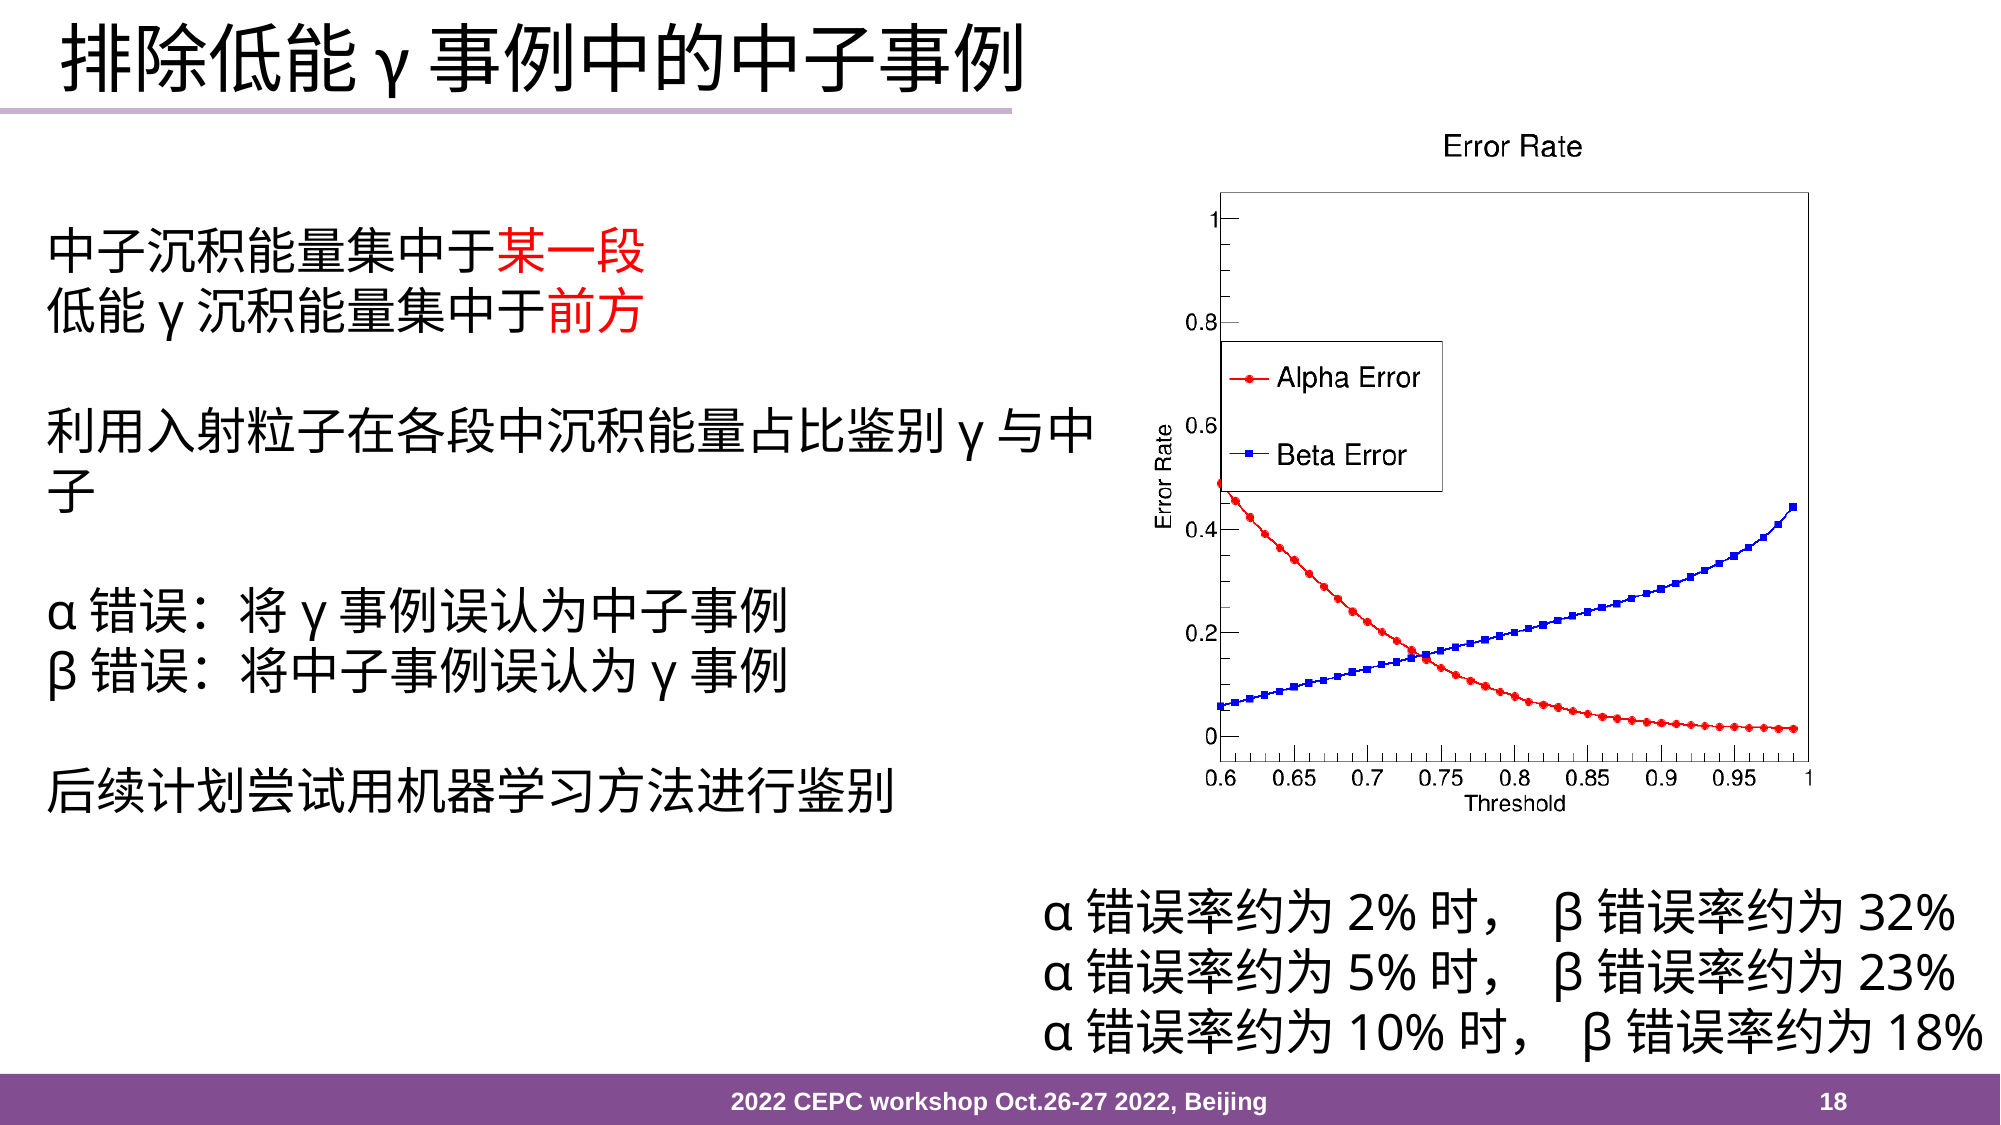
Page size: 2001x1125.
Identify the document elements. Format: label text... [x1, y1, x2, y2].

text_box α错误率约为2%时， β错误率约为32% α错误率约为5%时， β错误率约为23% α错误率约为10%时， β错误率约为18% [1028, 873, 2000, 1068]
footer 2022 CEPC workshop Oct.26-27 2022, Beijing [662, 1070, 1338, 1125]
text_box 中子沉积能量集中于某一段 低能γ沉积能量集中于前方 利用入射粒子在各段中沉积能量占比鉴别γ与中子 α错误：将γ事例误认为中子事例 β错误：将中子事例误认为γ事例 后续计划尝试用机器学习方法进行鉴别 [31, 121, 1147, 827]
text_box 排除低能γ事例中的中子事例 [43, 4, 1043, 110]
picture [1147, 121, 1881, 833]
slide_number 18 [1412, 1070, 1863, 1125]
